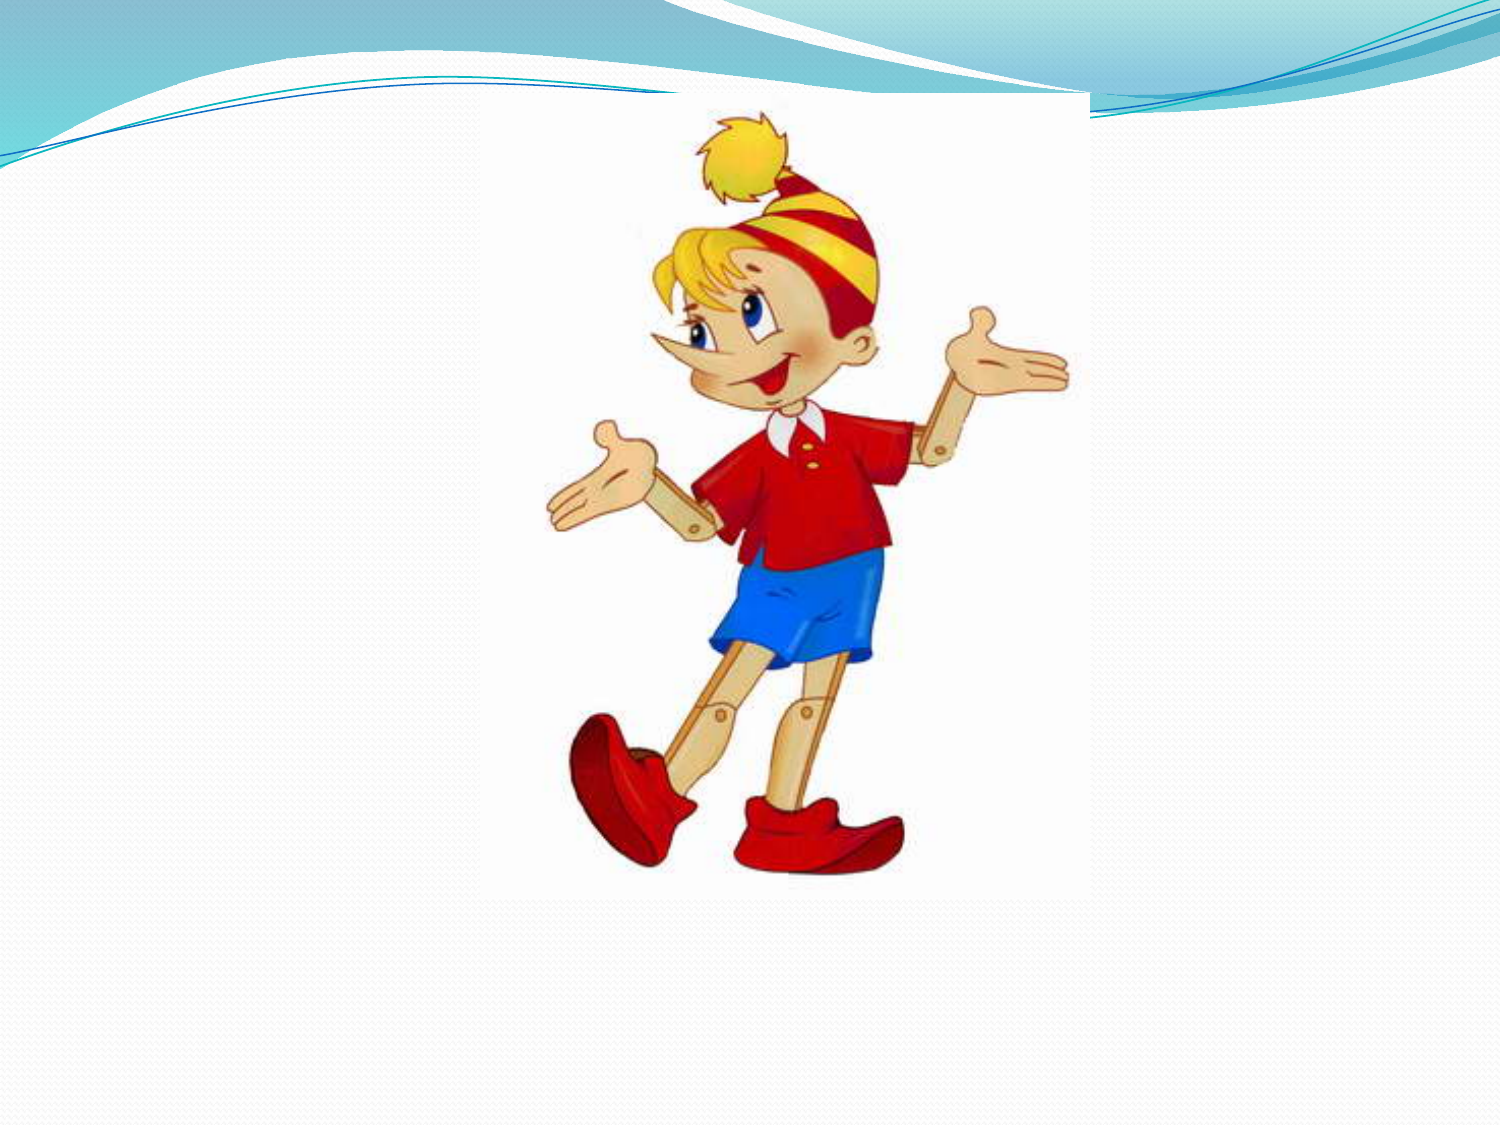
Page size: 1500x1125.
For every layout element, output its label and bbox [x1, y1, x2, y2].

picture [480, 93, 1090, 899]
